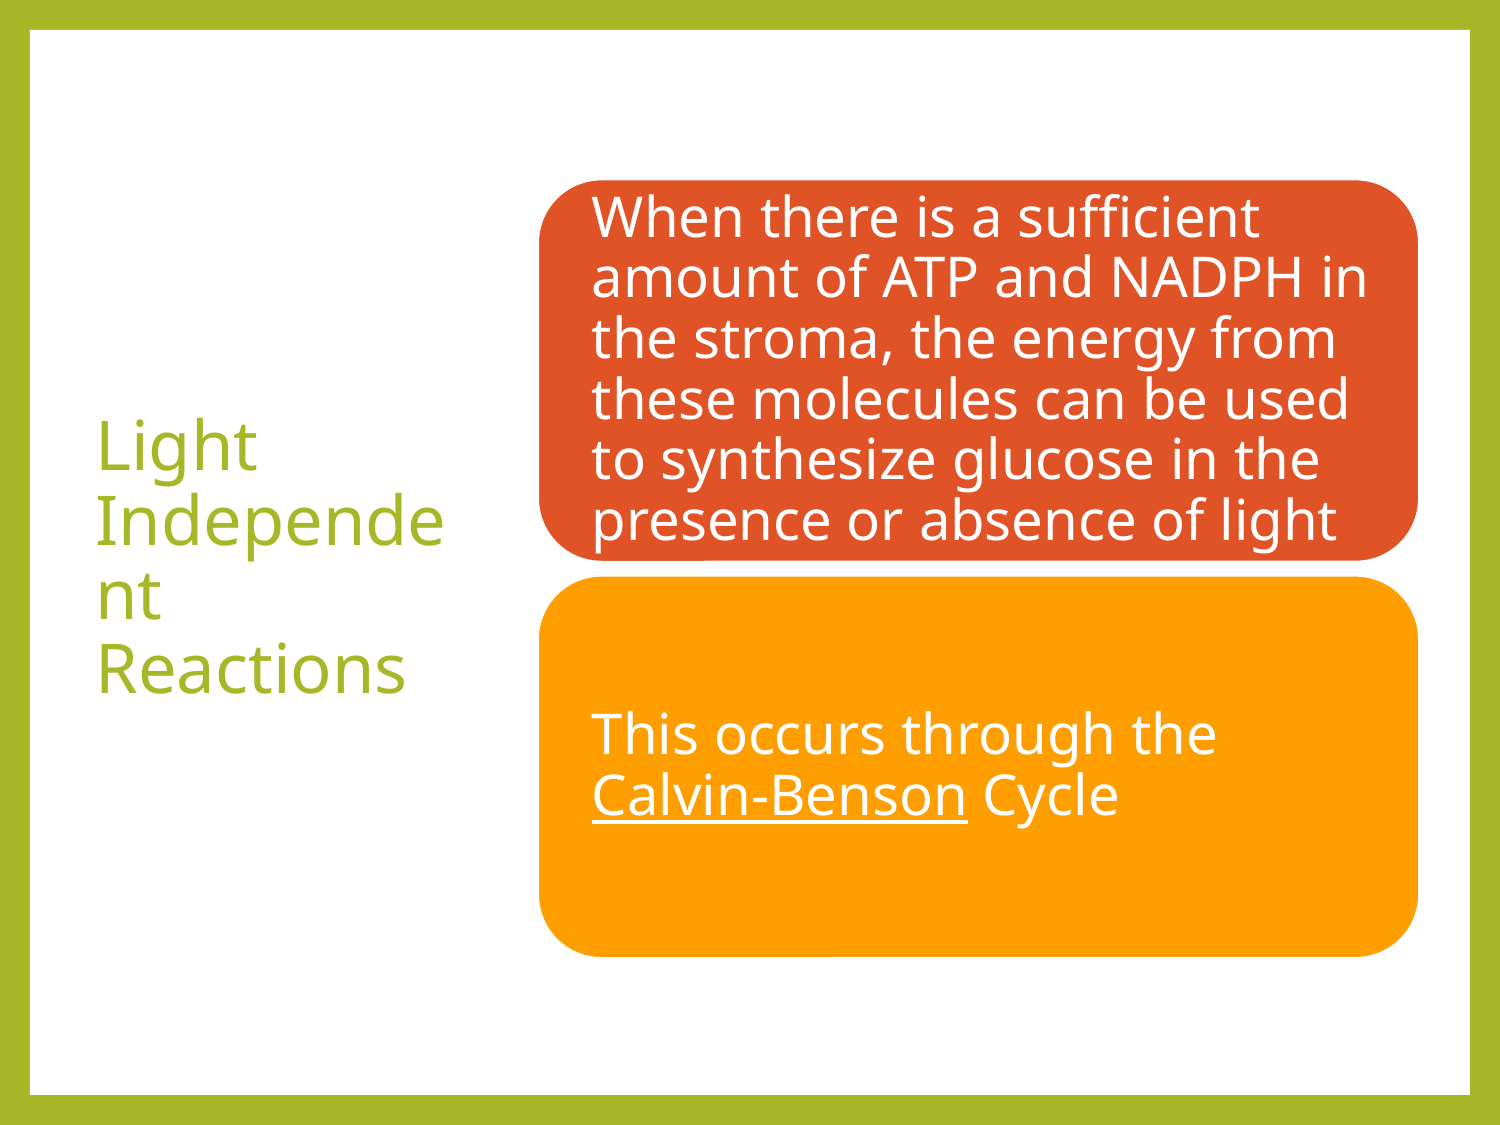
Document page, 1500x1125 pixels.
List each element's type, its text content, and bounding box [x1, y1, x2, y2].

title Light Independent Reactions [80, 99, 495, 1020]
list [537, 162, 1420, 976]
